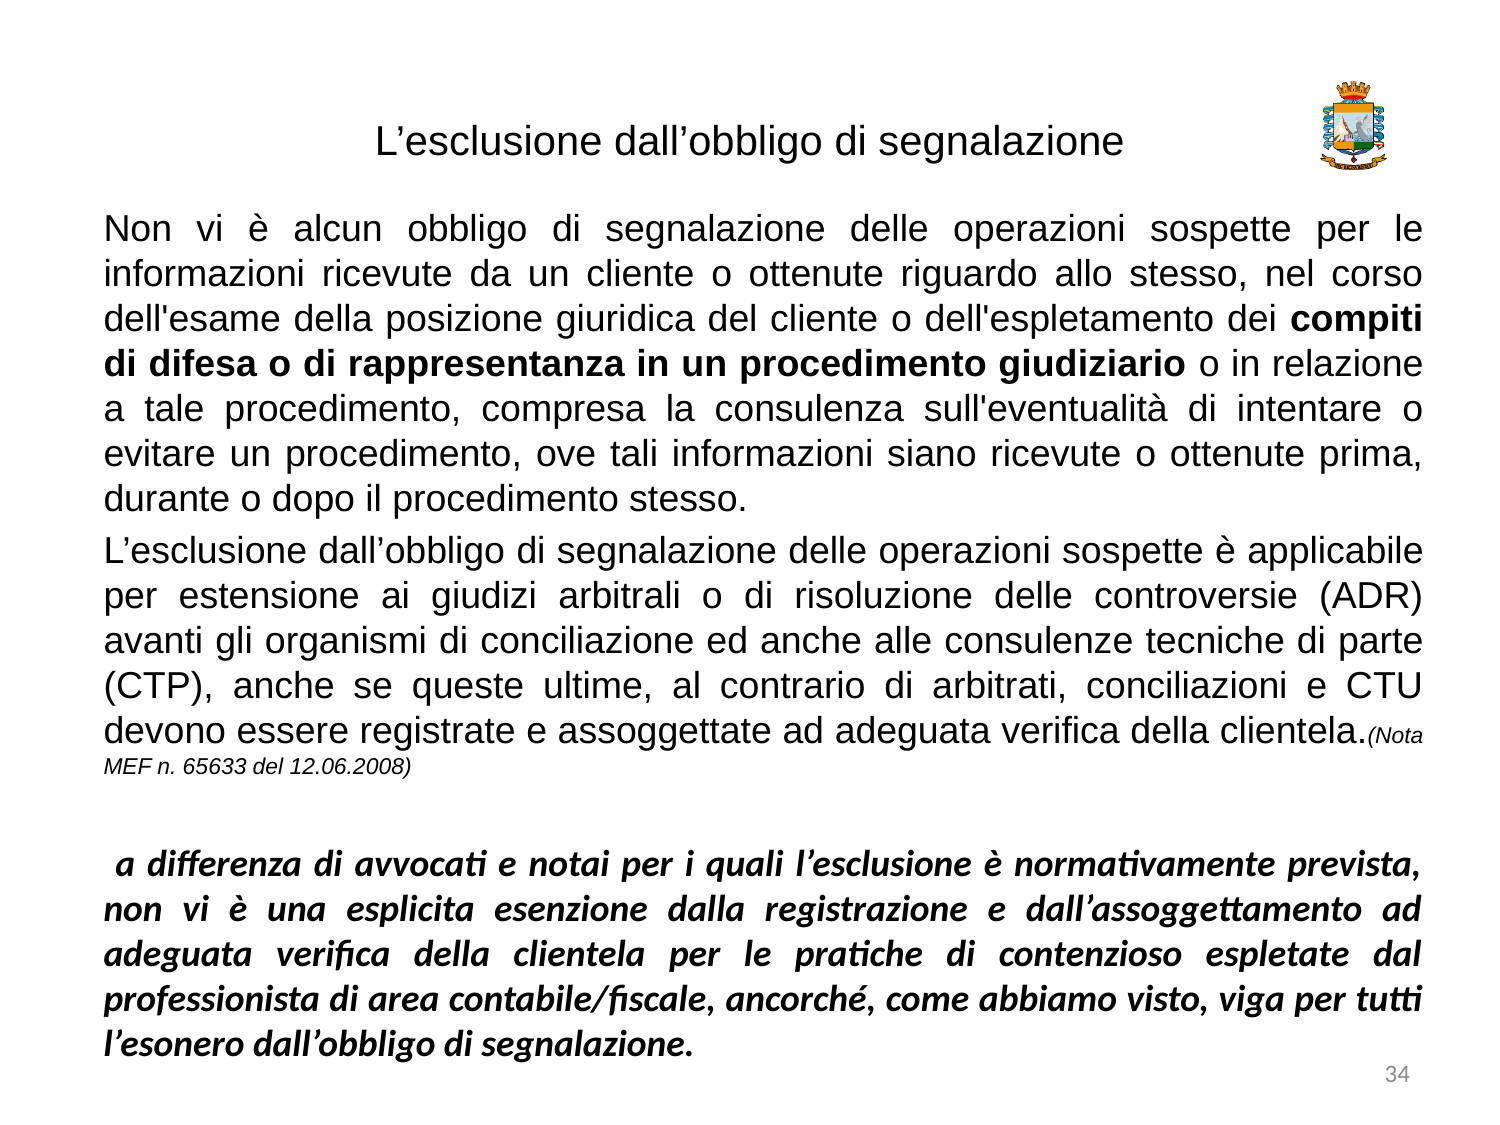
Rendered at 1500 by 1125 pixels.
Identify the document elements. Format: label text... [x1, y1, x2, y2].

list Non vi è alcun obbligo di segnalazione delle operazioni sospette per le informazioni ricevute da un cliente o ottenute riguardo allo stesso, nel corso dell'esame della posizione giuridica del cliente o dell'espletamento dei compiti di difesa o di rappresentanza in un procedimento giudiziario o in relazione a tale procedimento, compresa la consulenza sull'eventualità di intentare o evitare un procedimento, ove tali informazioni siano ricevute o ottenute prima, durante o dopo il procedimento stesso. L’esclusione dall’obbligo di segnalazione delle operazioni sospette è applicabile per estensione ai giudizi arbitrali o di risoluzione delle controversie (ADR) avanti gli organismi di conciliazione ed anche alle consulenze tecniche di parte (CTP), anche se queste ultime, al contrario di arbitrati, conciliazioni e CTU devono essere registrate e assoggettate ad adeguata verifica della clientela.(Nota MEF n. 65633 del 12.06.2008) a differenza di avvocati e notai per i quali l’esclusione è normativamente prevista, non vi è una esplicita esenzione dalla registrazione e dall’assoggettamento ad adeguata verifica della clientela per le pratiche di contenzioso espletate dal professionista di area contabile/fiscale, ancorché, come abbiamo visto, viga per tutti l’esonero dall’obbligo di segnalazione. [88, 196, 1439, 1076]
title L’esclusione dall’obbligo di segnalazione [75, 45, 1425, 233]
slide_number 34 [1074, 1042, 1425, 1103]
picture [1316, 77, 1391, 173]
